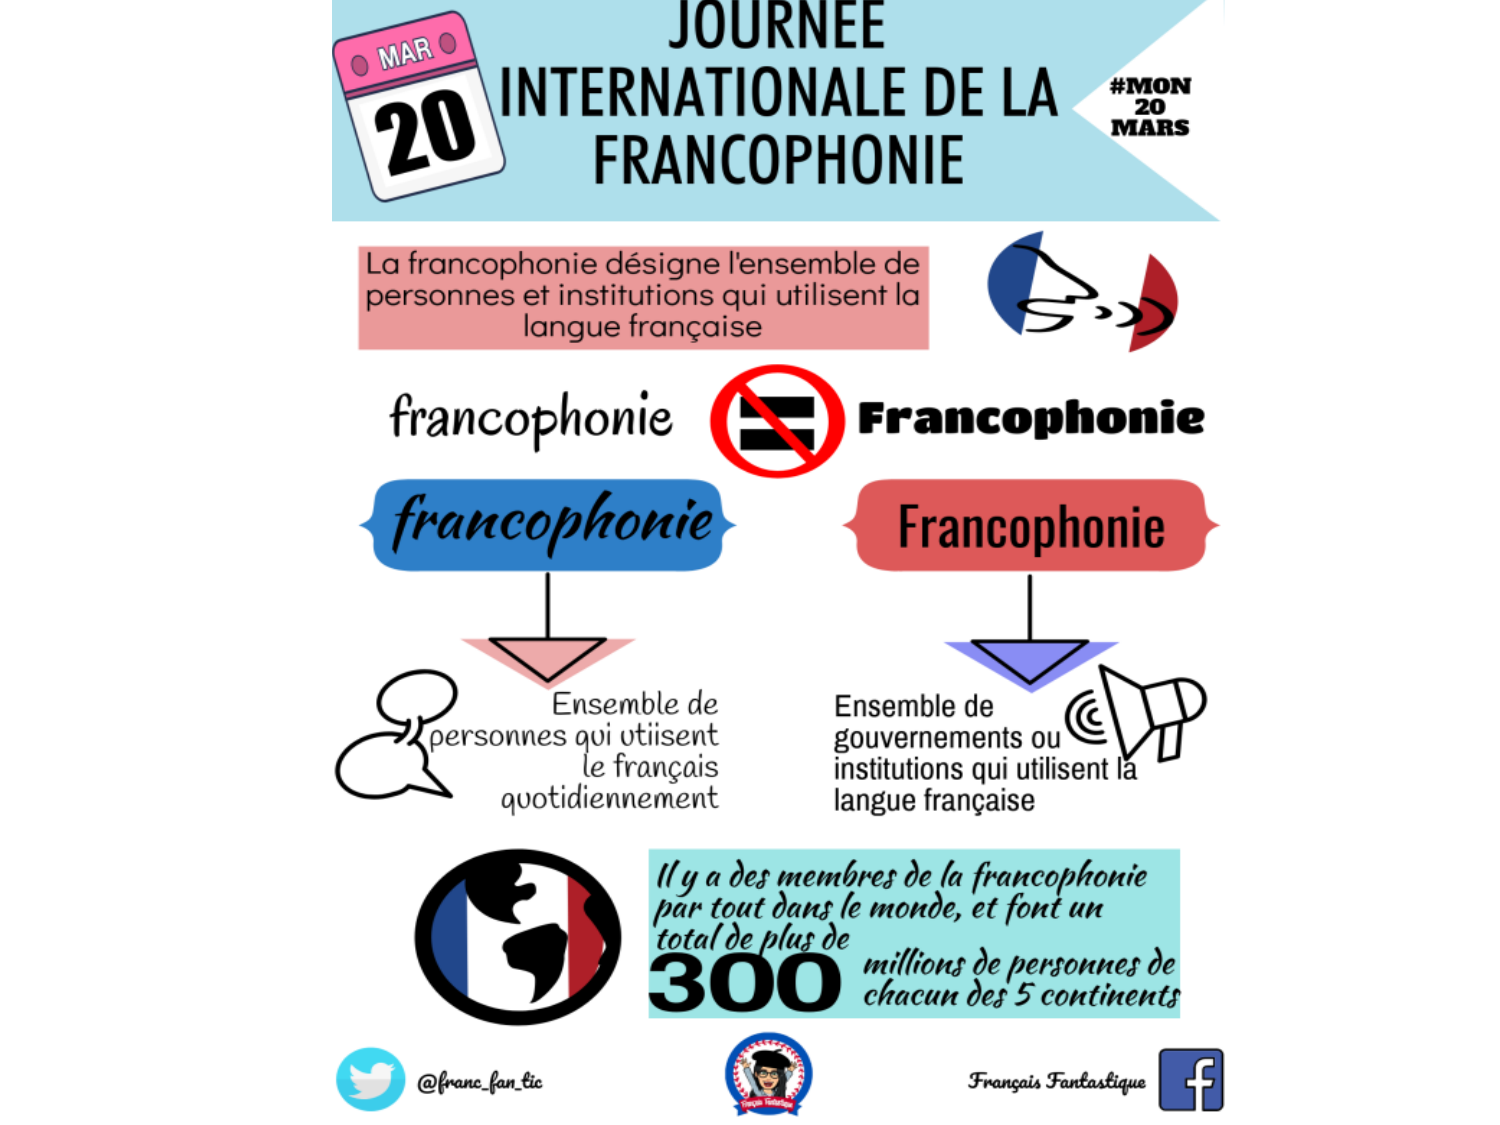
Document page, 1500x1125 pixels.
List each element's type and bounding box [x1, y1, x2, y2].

picture [332, 0, 1226, 1125]
